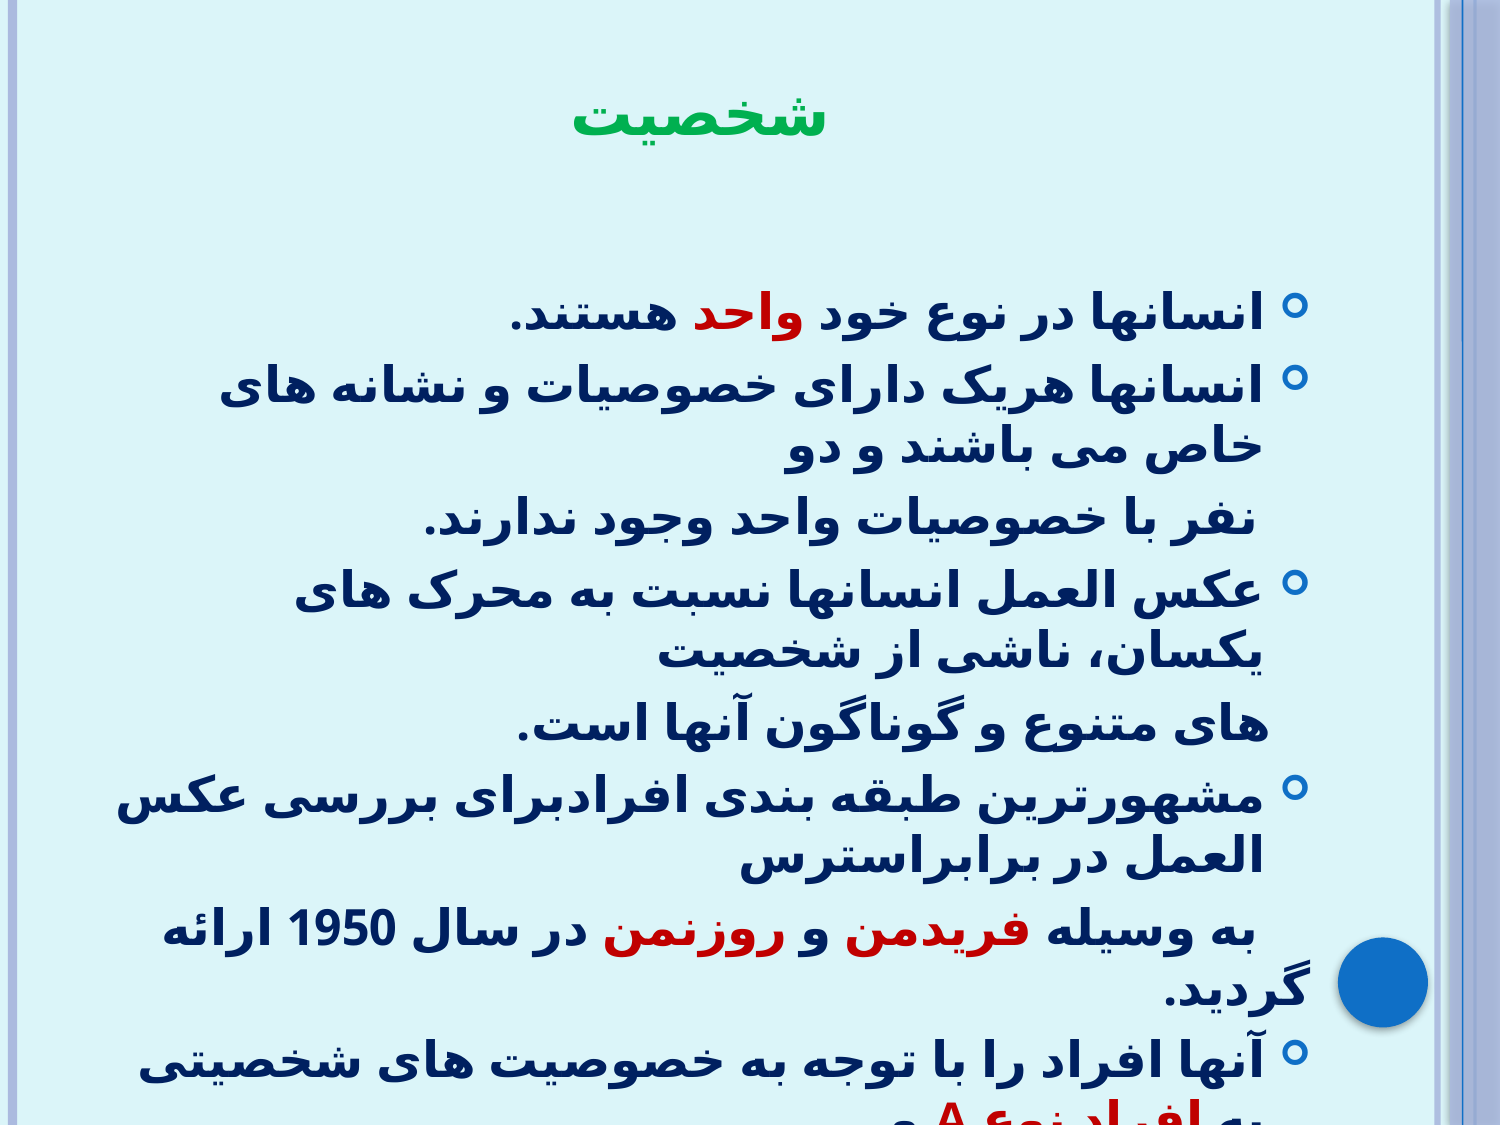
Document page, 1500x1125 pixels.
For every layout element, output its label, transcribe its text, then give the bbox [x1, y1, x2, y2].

title شخصیت [87, 50, 1313, 155]
list انسانها در نوع خود واحد هستند. انسانها هریک دارای خصوصیات و نشانه های خاص می باشند و دو نفر با خصوصیات واحد وجود ندارند. عکس العمل انسانها نسبت به محرک های یکسان، ناشی از شخصیت های متنوع و گوناگون آنها است. مشهورترین طبقه بندی افرادبرای بررسی عکس العمل در برابراسترس به وسیله فریدمن و روزنمن در سال 1950 ارائه گردید. آنها افراد را با توجه به خصوصیت های شخصیتی به افراد نوع A و افراد نوع B تقسیم بندی نمودند. [87, 200, 1326, 1050]
